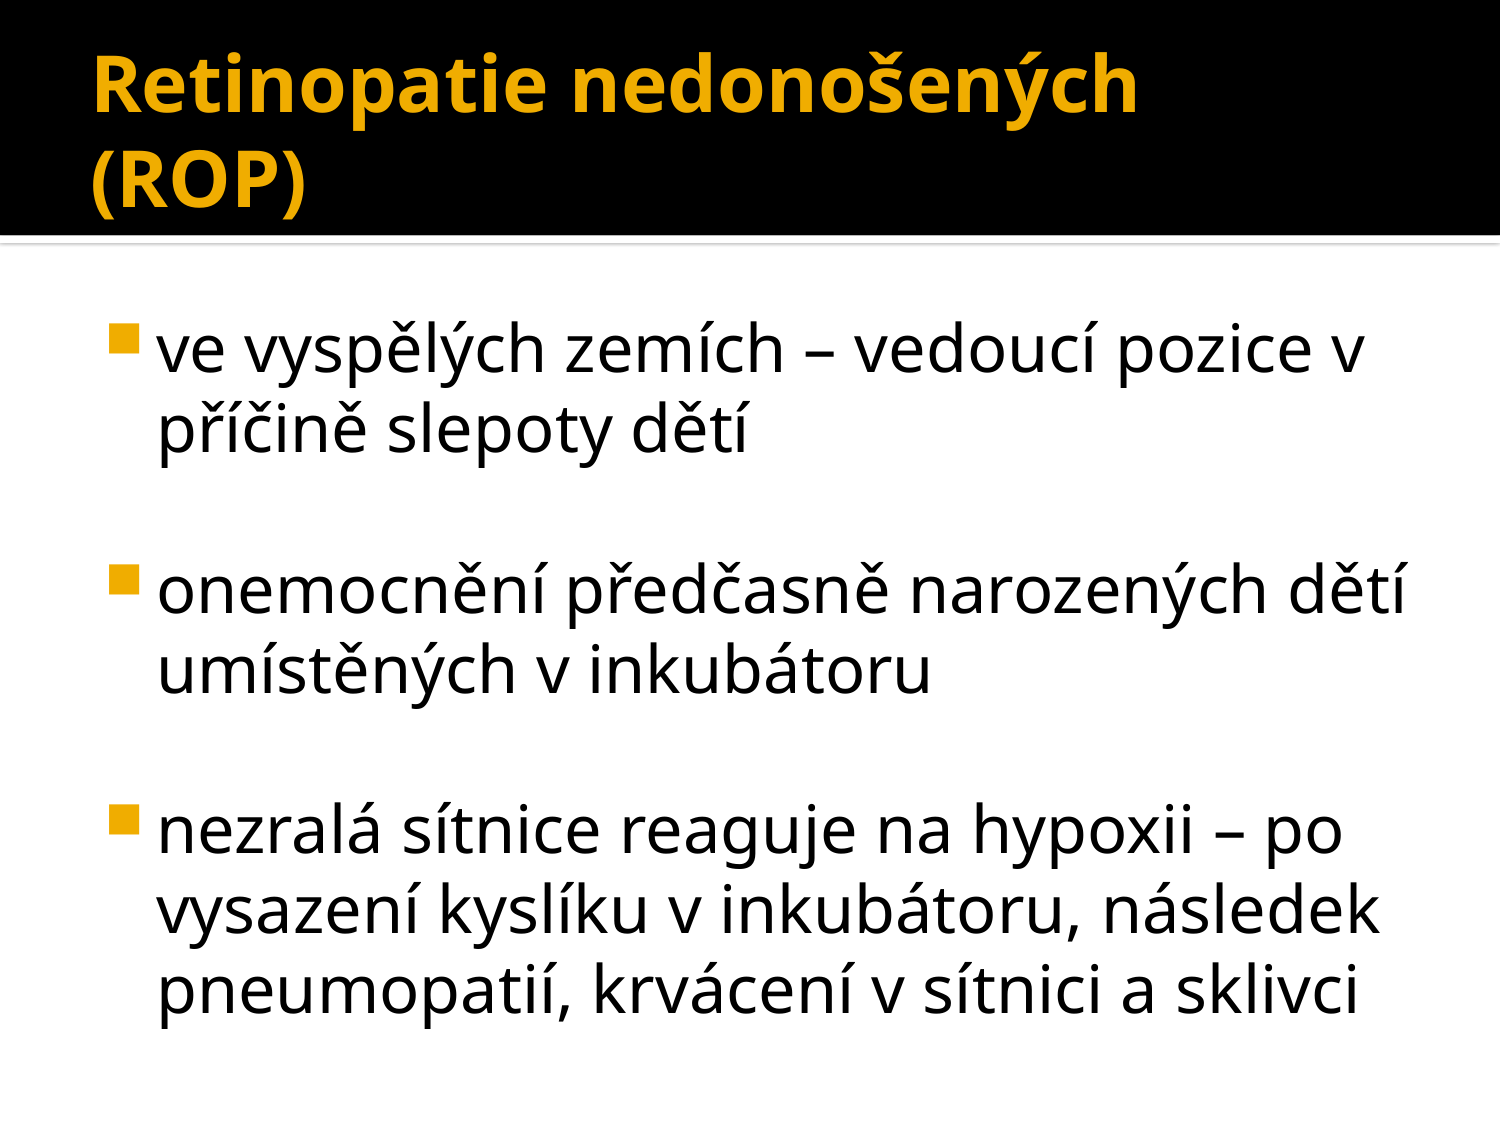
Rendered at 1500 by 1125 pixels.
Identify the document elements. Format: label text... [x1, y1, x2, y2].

title Retinopatie nedonošených (ROP) [75, 25, 1425, 231]
list ve vyspělých zemích – vedoucí pozice v příčině slepoty dětí onemocnění předčasně narozených dětí umístěných v inkubátoru nezralá sítnice reaguje na hypoxii – po vysazení kyslíku v inkubátoru, následek pneumopatií, krvácení v sítnici a sklivci [75, 291, 1425, 1050]
